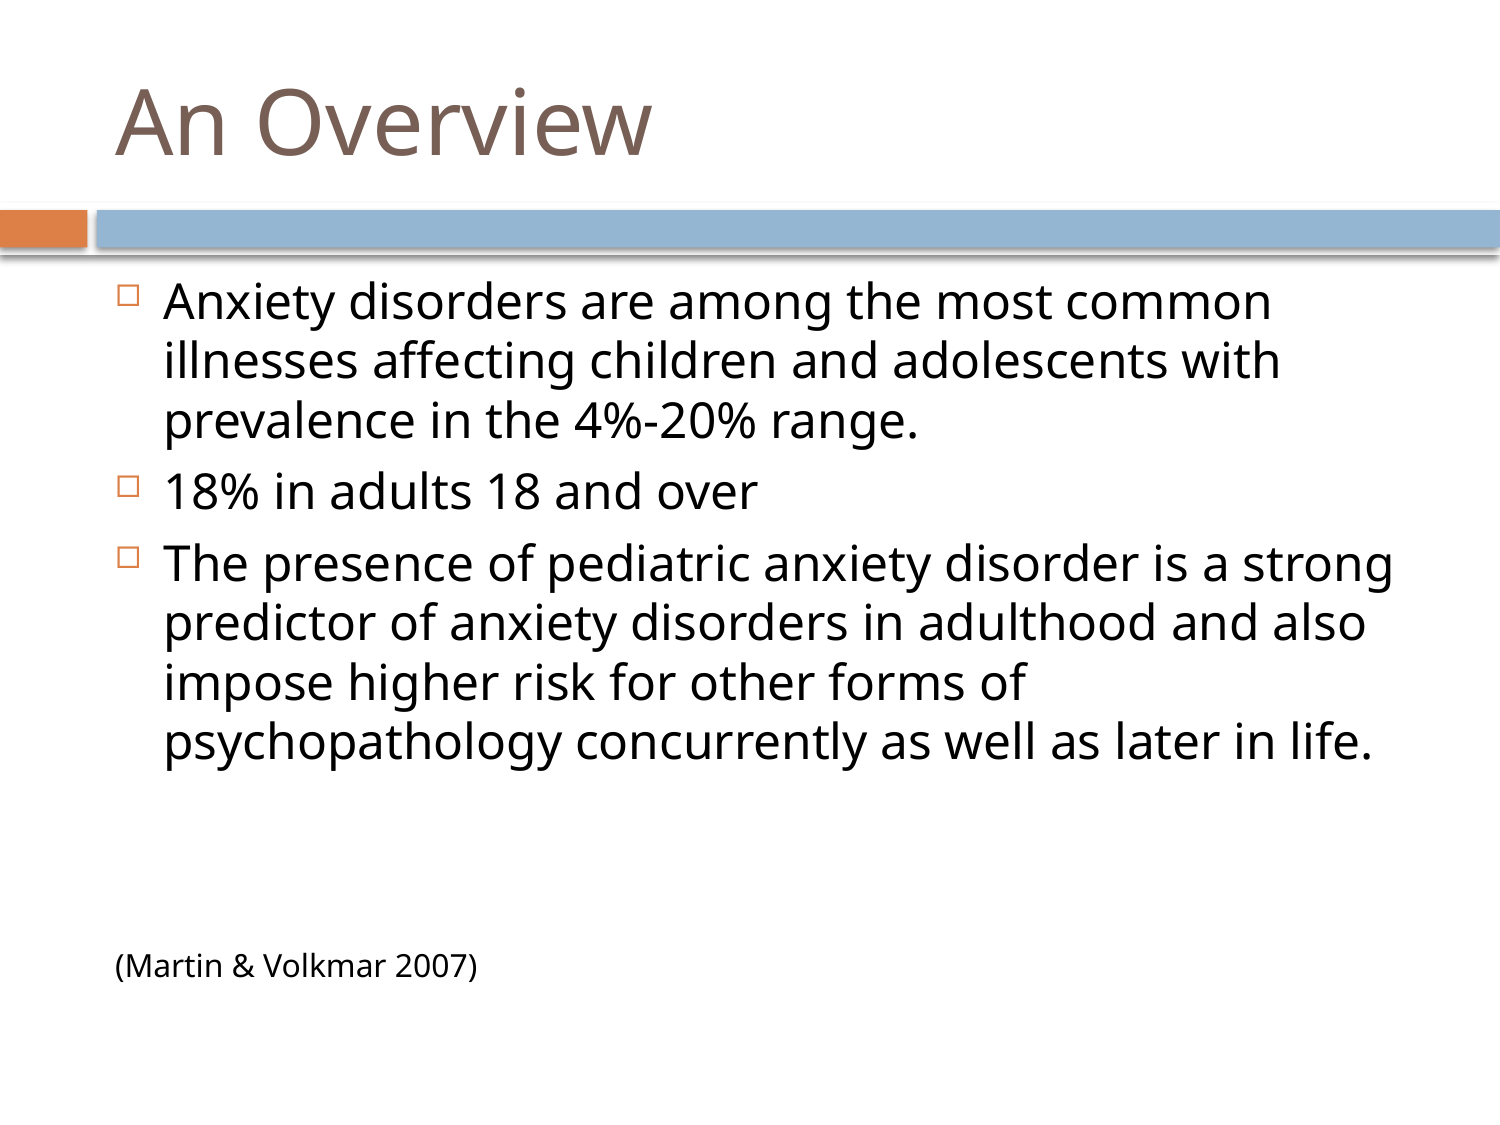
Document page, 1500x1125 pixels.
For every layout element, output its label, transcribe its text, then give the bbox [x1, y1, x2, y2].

list Anxiety disorders are among the most common illnesses affecting children and adolescents with prevalence in the 4%-20% range. 18% in adults 18 and over The presence of pediatric anxiety disorder is a strong predictor of anxiety disorders in adulthood and also impose higher risk for other forms of psychopathology concurrently as well as later in life. (Martin & Volkmar 2007) [100, 262, 1438, 1000]
title An Overview [100, 37, 1438, 200]
